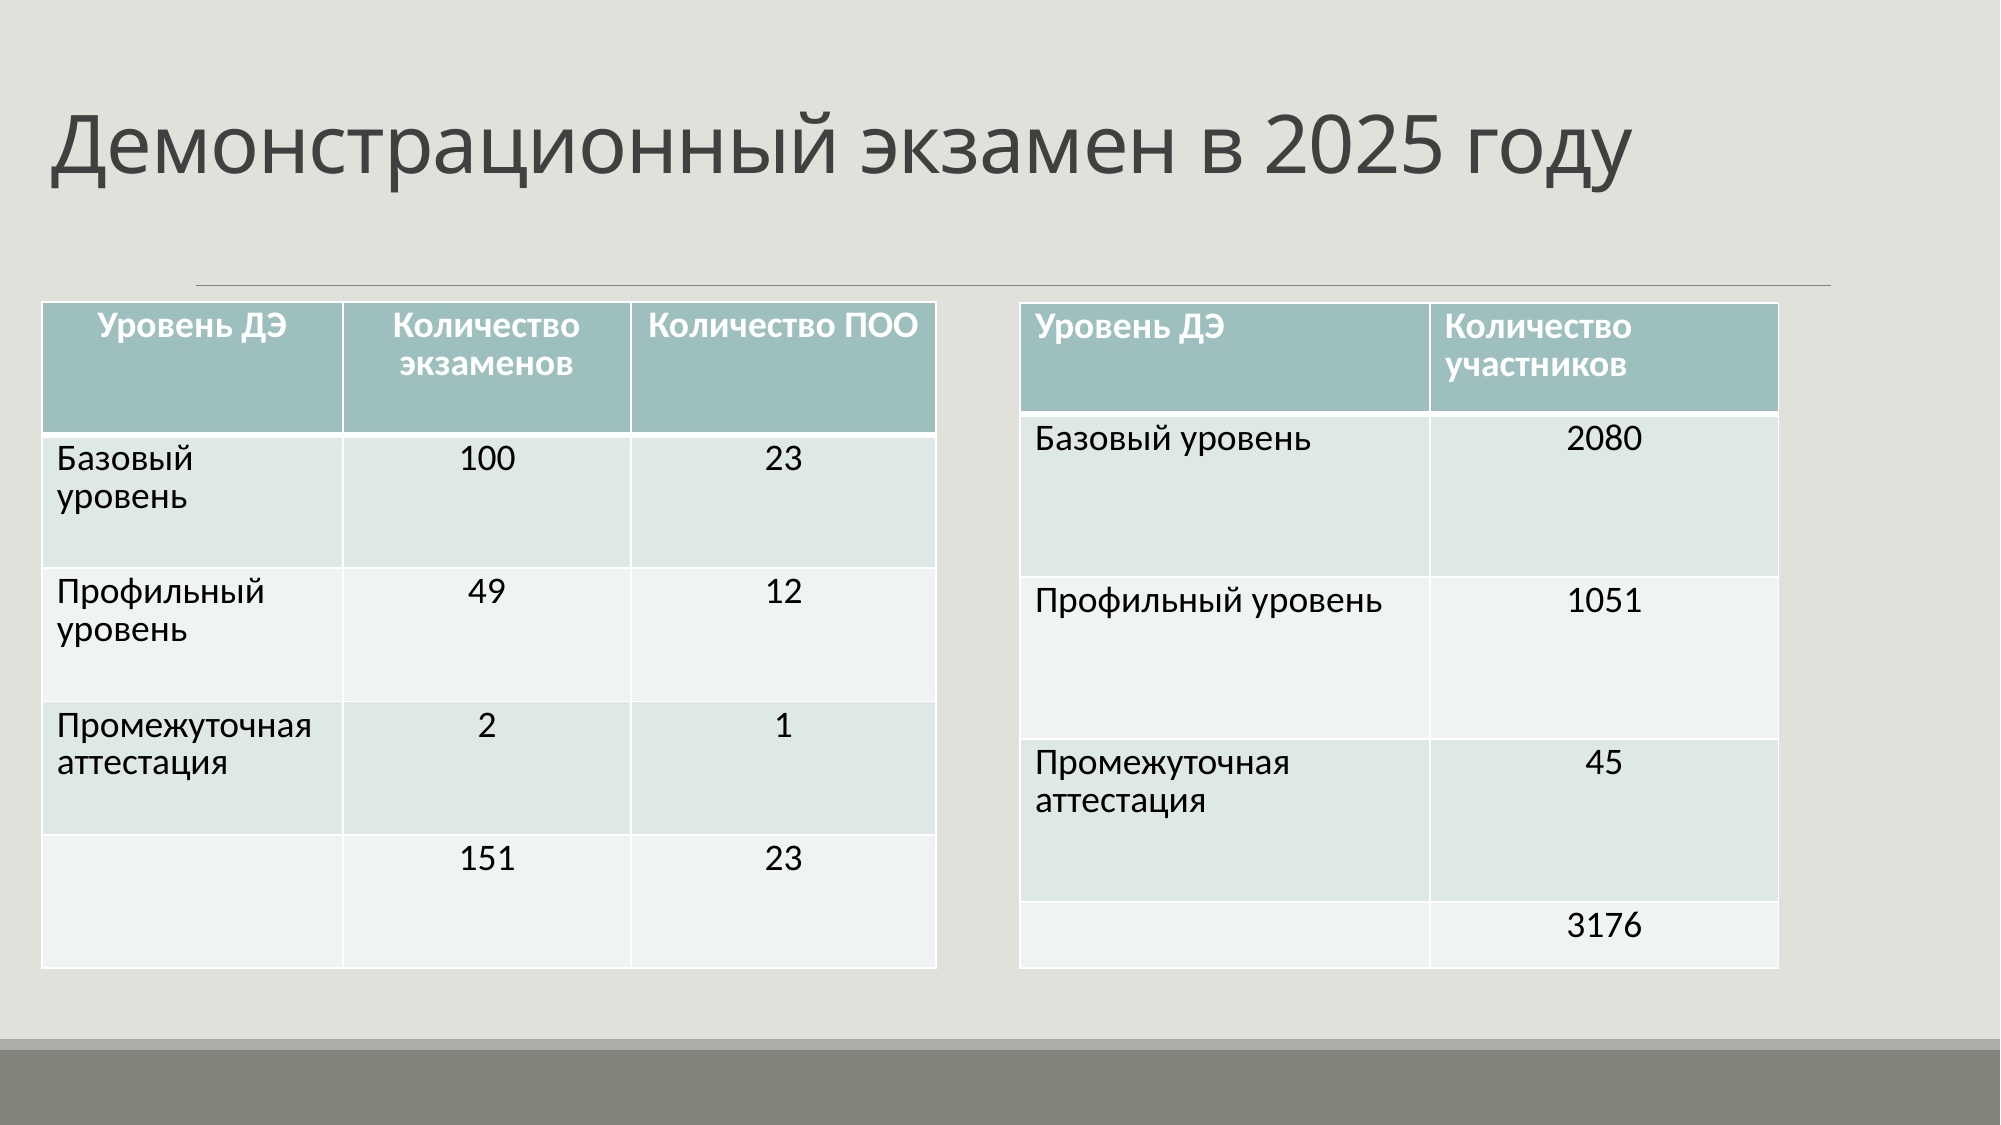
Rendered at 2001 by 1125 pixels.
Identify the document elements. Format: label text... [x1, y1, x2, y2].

table_cell 12 [632, 569, 935, 701]
table_cell Базовый уровень [43, 438, 342, 567]
title Демонстрационный экзамен в 2025 году [36, 47, 1973, 198]
table_header Количество ПОО [632, 303, 935, 432]
table_cell Базовый уровень [1021, 417, 1429, 576]
table_cell [43, 836, 342, 967]
table_cell 23 [632, 836, 935, 967]
table_header Уровень ДЭ [43, 303, 342, 432]
table_header Количество экзаменов [344, 303, 630, 432]
table_cell 45 [1431, 740, 1778, 901]
table_cell 2 [344, 702, 630, 834]
table_cell 2080 [1431, 417, 1778, 576]
table_header Уровень ДЭ [1021, 304, 1429, 411]
table_header Количество участников [1431, 304, 1778, 411]
table_cell 3176 [1431, 903, 1778, 967]
table_cell Промежуточная аттестация [1021, 740, 1429, 901]
table_cell Промежуточная аттестация [43, 702, 342, 834]
table_cell 23 [632, 438, 935, 567]
table_cell 1051 [1431, 578, 1778, 738]
table_cell 1 [632, 702, 935, 834]
table_cell 49 [344, 569, 630, 701]
table_cell 151 [344, 836, 630, 967]
table_cell Профильный уровень [43, 569, 342, 701]
table_cell Профильный уровень [1021, 578, 1429, 738]
table_cell [1021, 903, 1429, 967]
table_cell 100 [344, 438, 630, 567]
